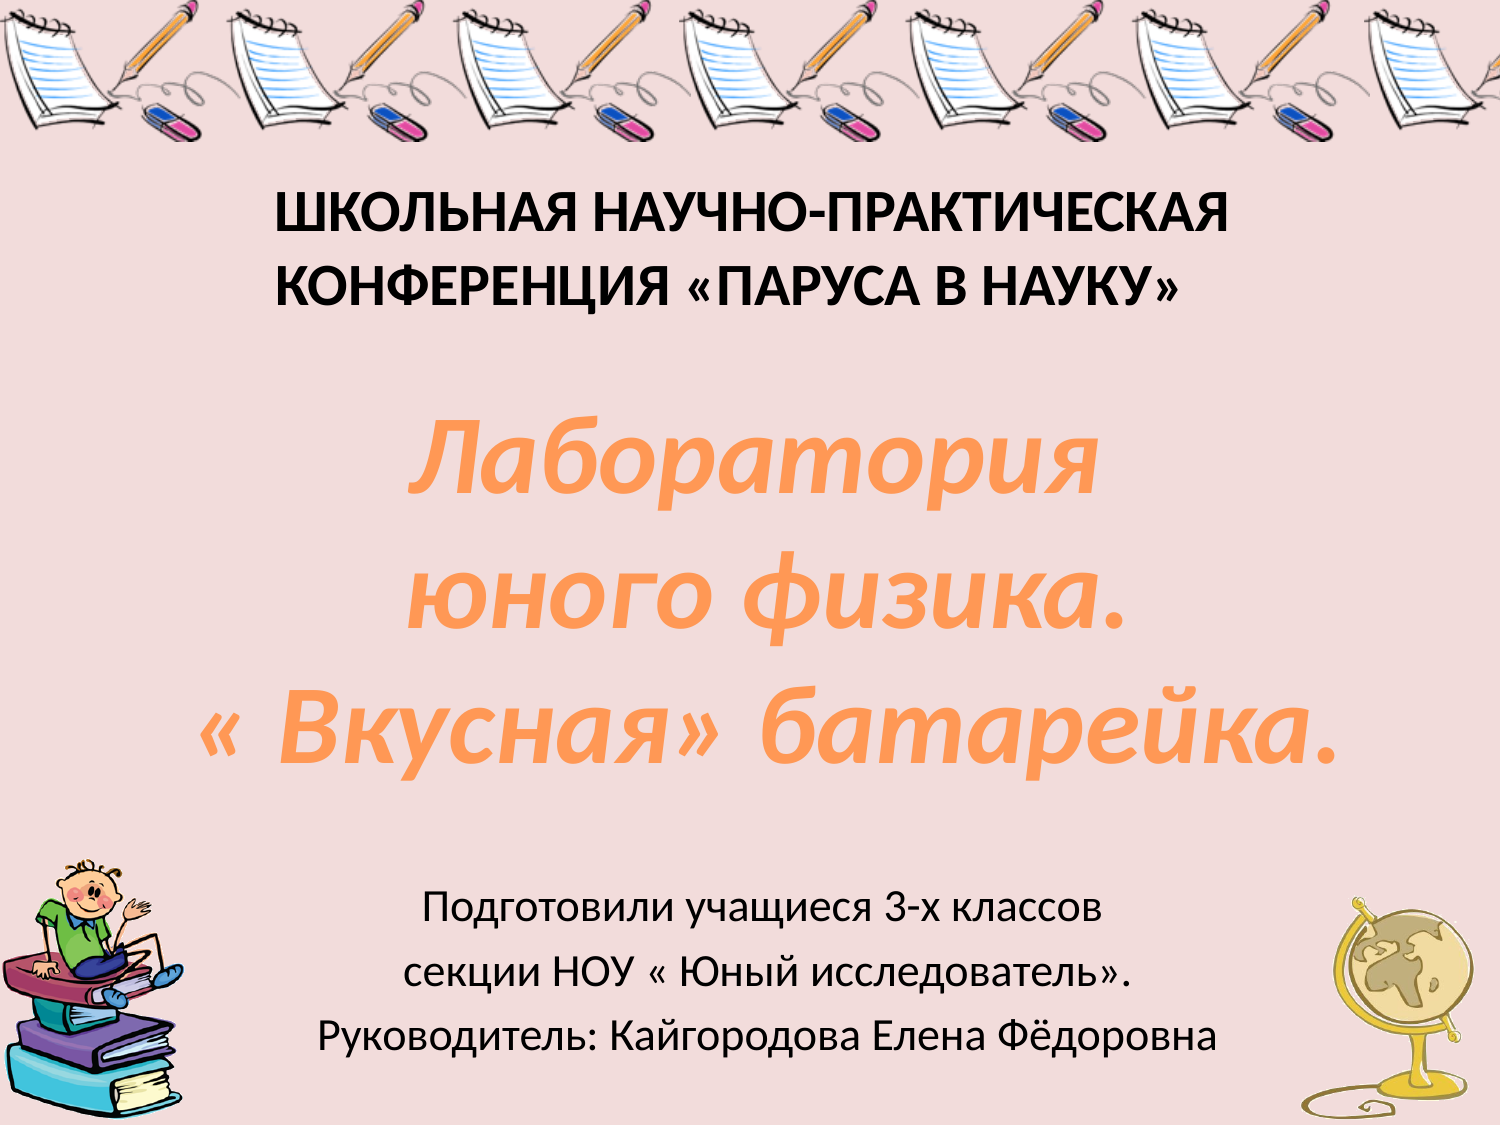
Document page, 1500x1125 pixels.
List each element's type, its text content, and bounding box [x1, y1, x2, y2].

text_box Лаборатория юного физика. « Вкусная» батарейка. [100, 373, 1436, 794]
picture [1284, 887, 1500, 1125]
title ШКОЛЬНАЯ НАУЧНО-ПРАКТИЧЕСКАЯ КОНФЕРЕНЦИЯ «ПАРУСА В НАУКУ» [100, 149, 1388, 373]
picture [0, 0, 1500, 142]
subtitle Подготовили учащиеся 3-х классов секции НОУ « Юный исследователь». Руководитель: Кайгородова Елена Фёдоровна [194, 794, 1341, 1071]
picture [0, 858, 190, 1125]
